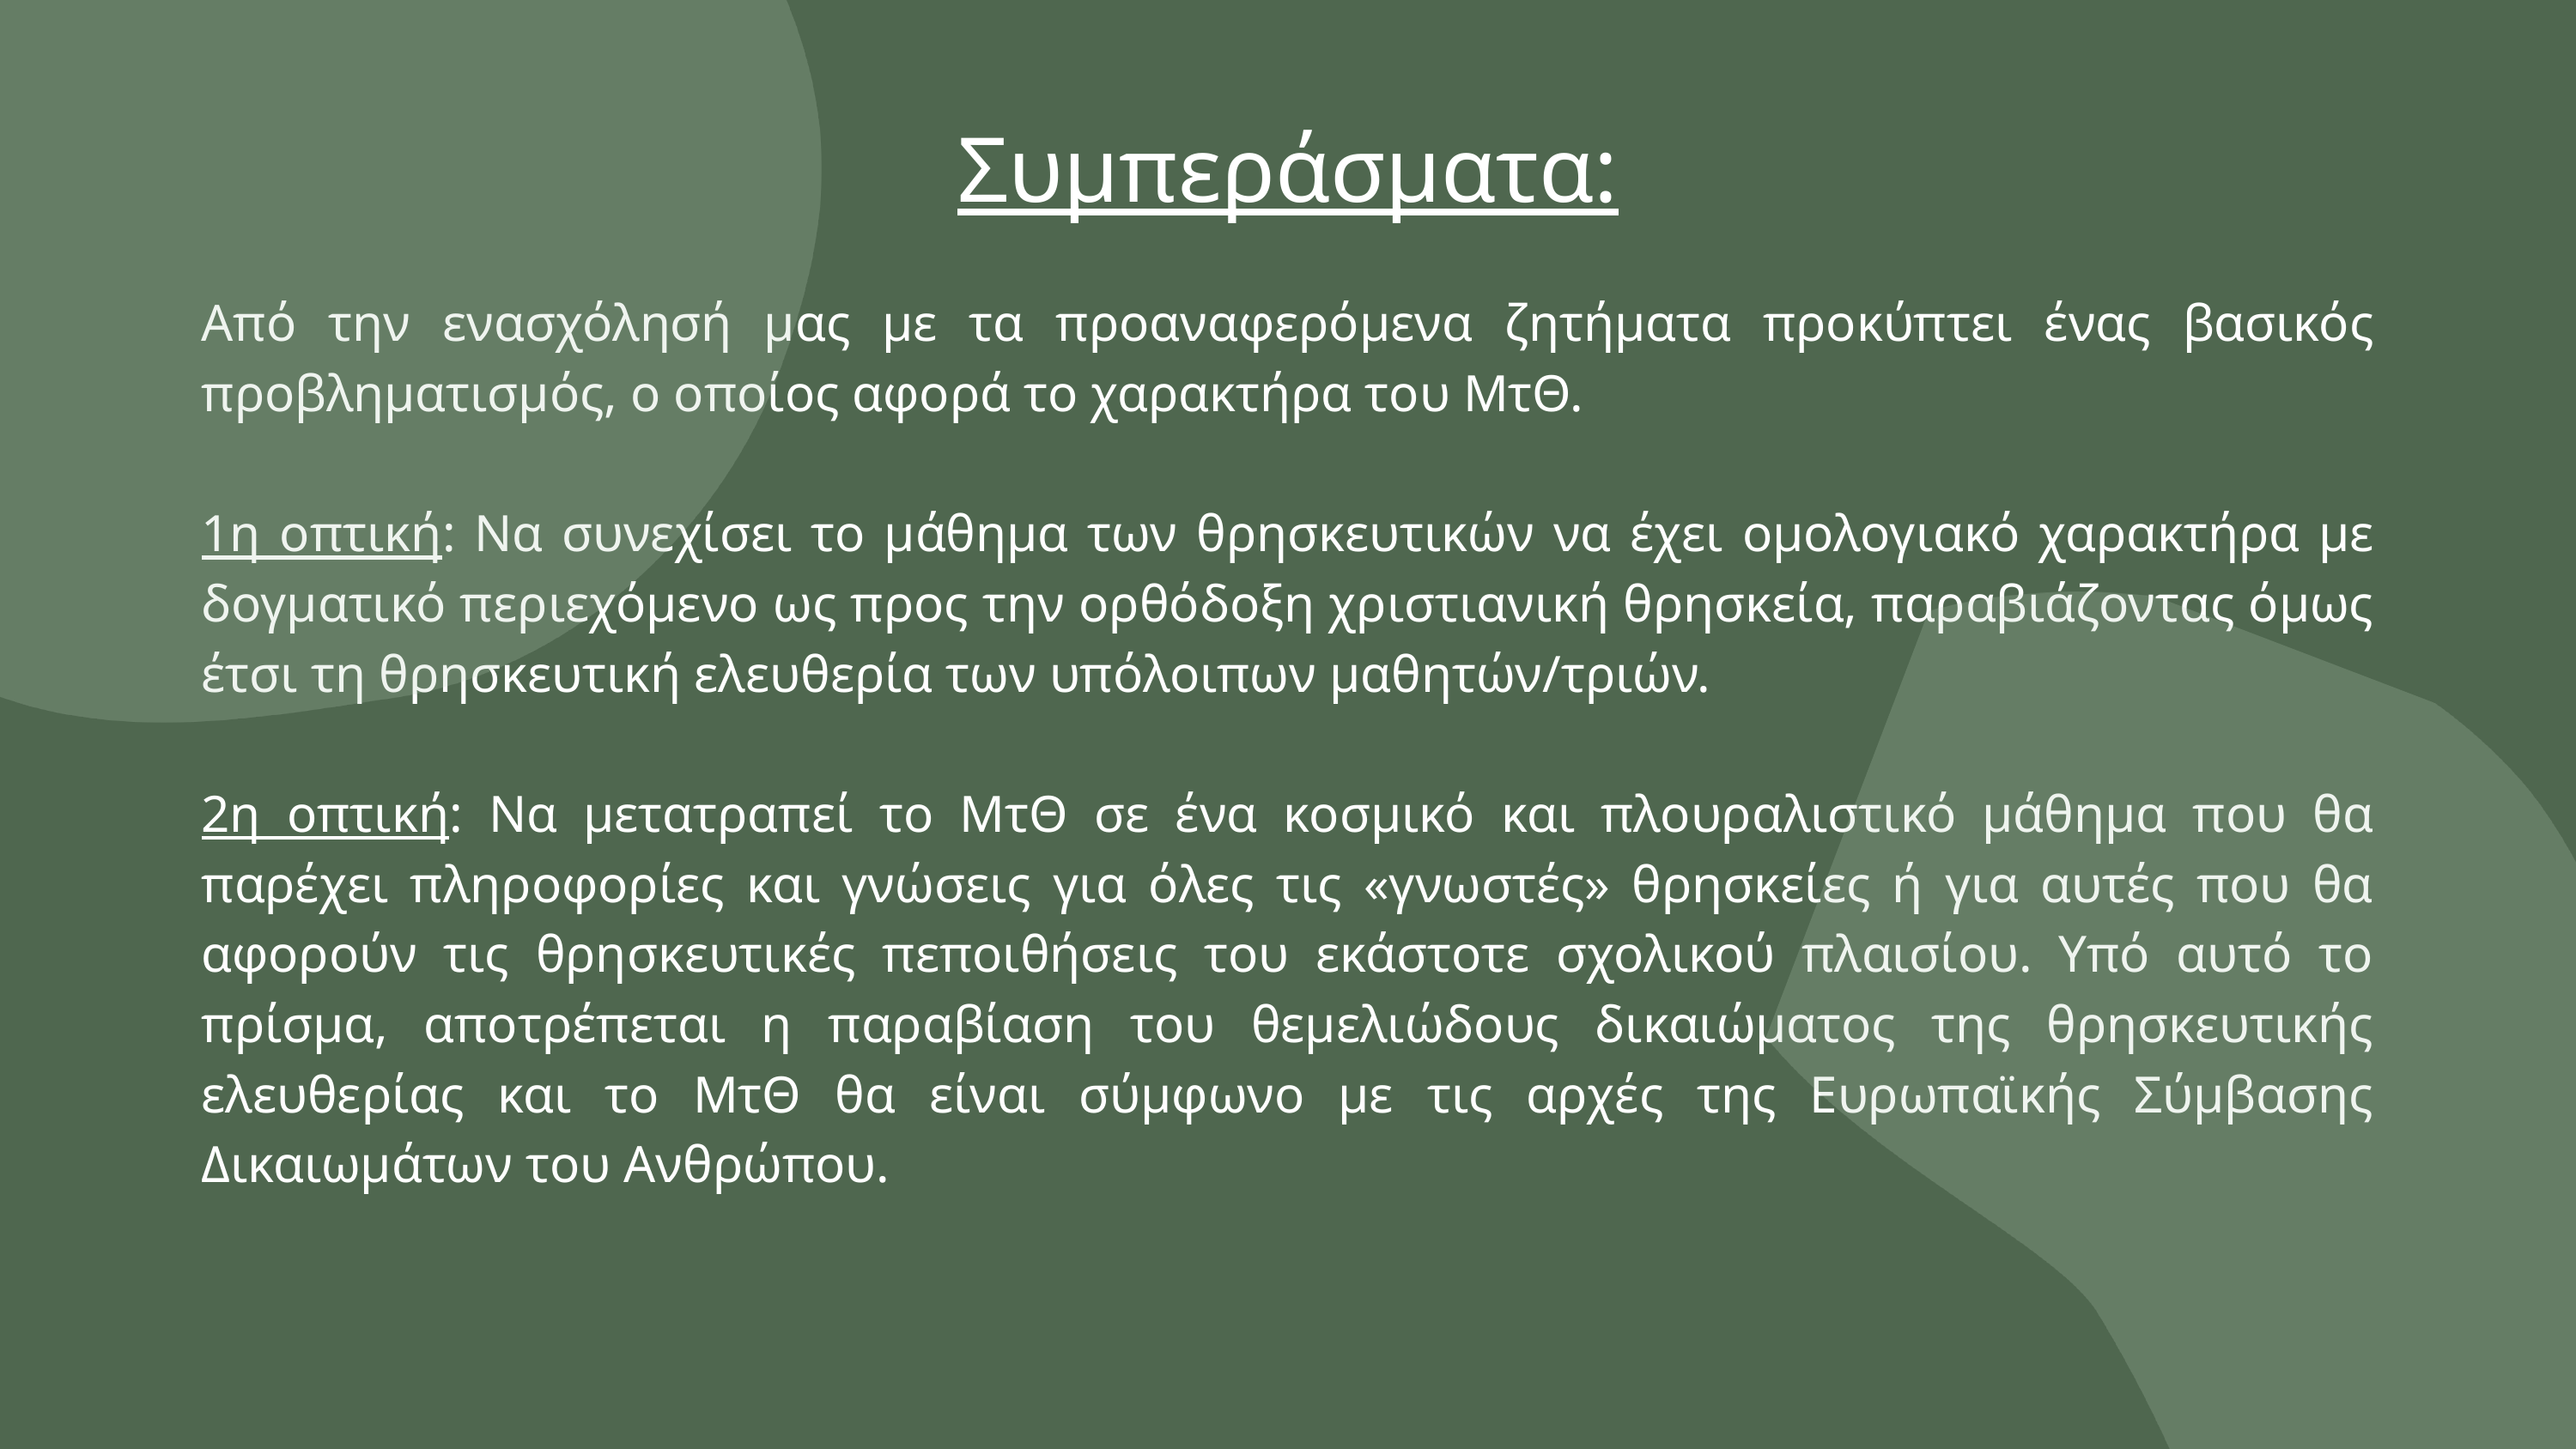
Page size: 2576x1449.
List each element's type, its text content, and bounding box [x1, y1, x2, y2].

text_box [0, 0, 845, 771]
text_box Συμπεράσματα: [948, 112, 1628, 221]
text_box [1608, 522, 2576, 1449]
text_box Από την ενασχόλησή μας με τα προαναφερόμενα ζητήματα προκύπτει ένας βασικός προβληματισμός, ο οποίος αφορά το χαρακτήρα του ΜτΘ. 1η οπτική: Να συνεχίσει το μάθημα των θρησκευτικών να έχει ομολογιακό χαρακτήρα με δογματικό περιεχόμενο ως προς την ορθόδοξη χριστιανική θρησκεία, παραβιάζοντας όμως έτσι τη θρησκευτική ελευθερία των υπόλοιπων μαθητών/τριών. 2η οπτική: Να μετατραπεί το ΜτΘ σε ένα κοσμικό και πλουραλιστικό μάθημα που θα παρέχει πληροφορίες και γνώσεις για όλες τις «γνωστές» θρησκείες ή για αυτές που θα αφορούν τις θρησκευτικές πεποιθήσεις του εκάστοτε σχολικού πλαισίου. Υπό αυτό το πρίσμα, αποτρέπεται η παραβίαση του θεμελιώδους δικαιώματος της θρησκευτικής ελευθερίας και το ΜτΘ θα είναι σύμφωνο με τις αρχές της Ευρωπαϊκής Σύμβασης Δικαιωμάτων του Ανθρώπου. [201, 281, 2375, 1258]
